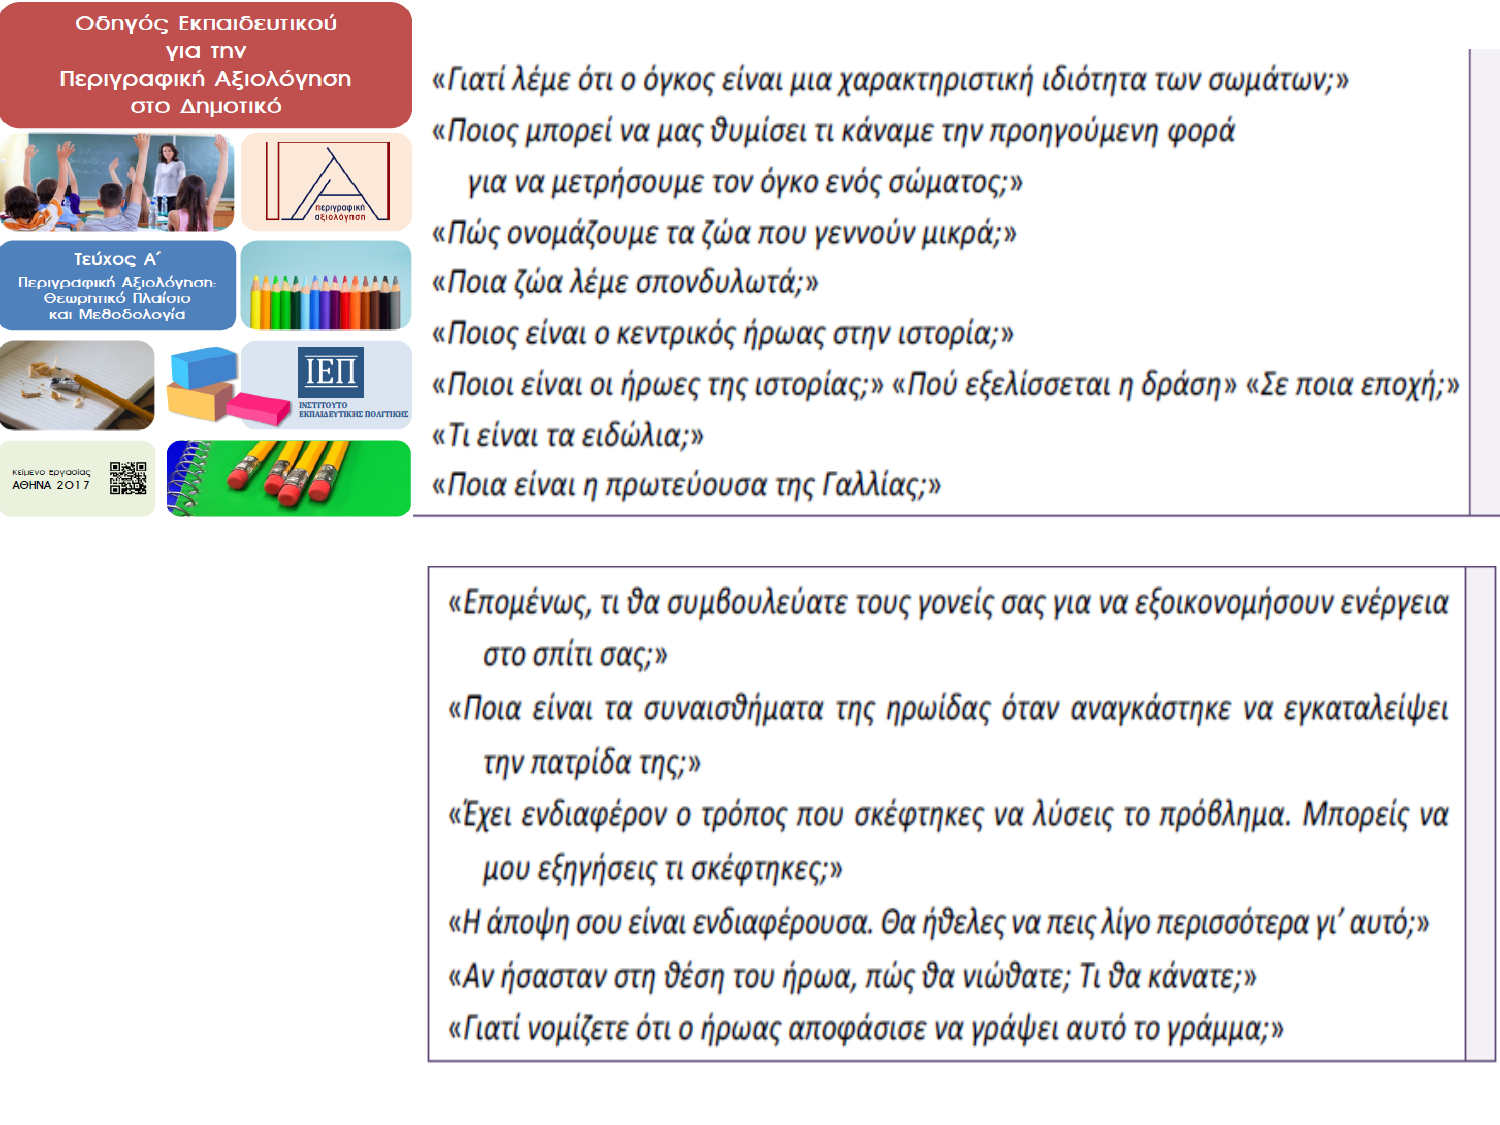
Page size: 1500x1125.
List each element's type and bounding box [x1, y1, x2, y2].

picture [413, 566, 1500, 1071]
picture [0, 0, 1500, 529]
